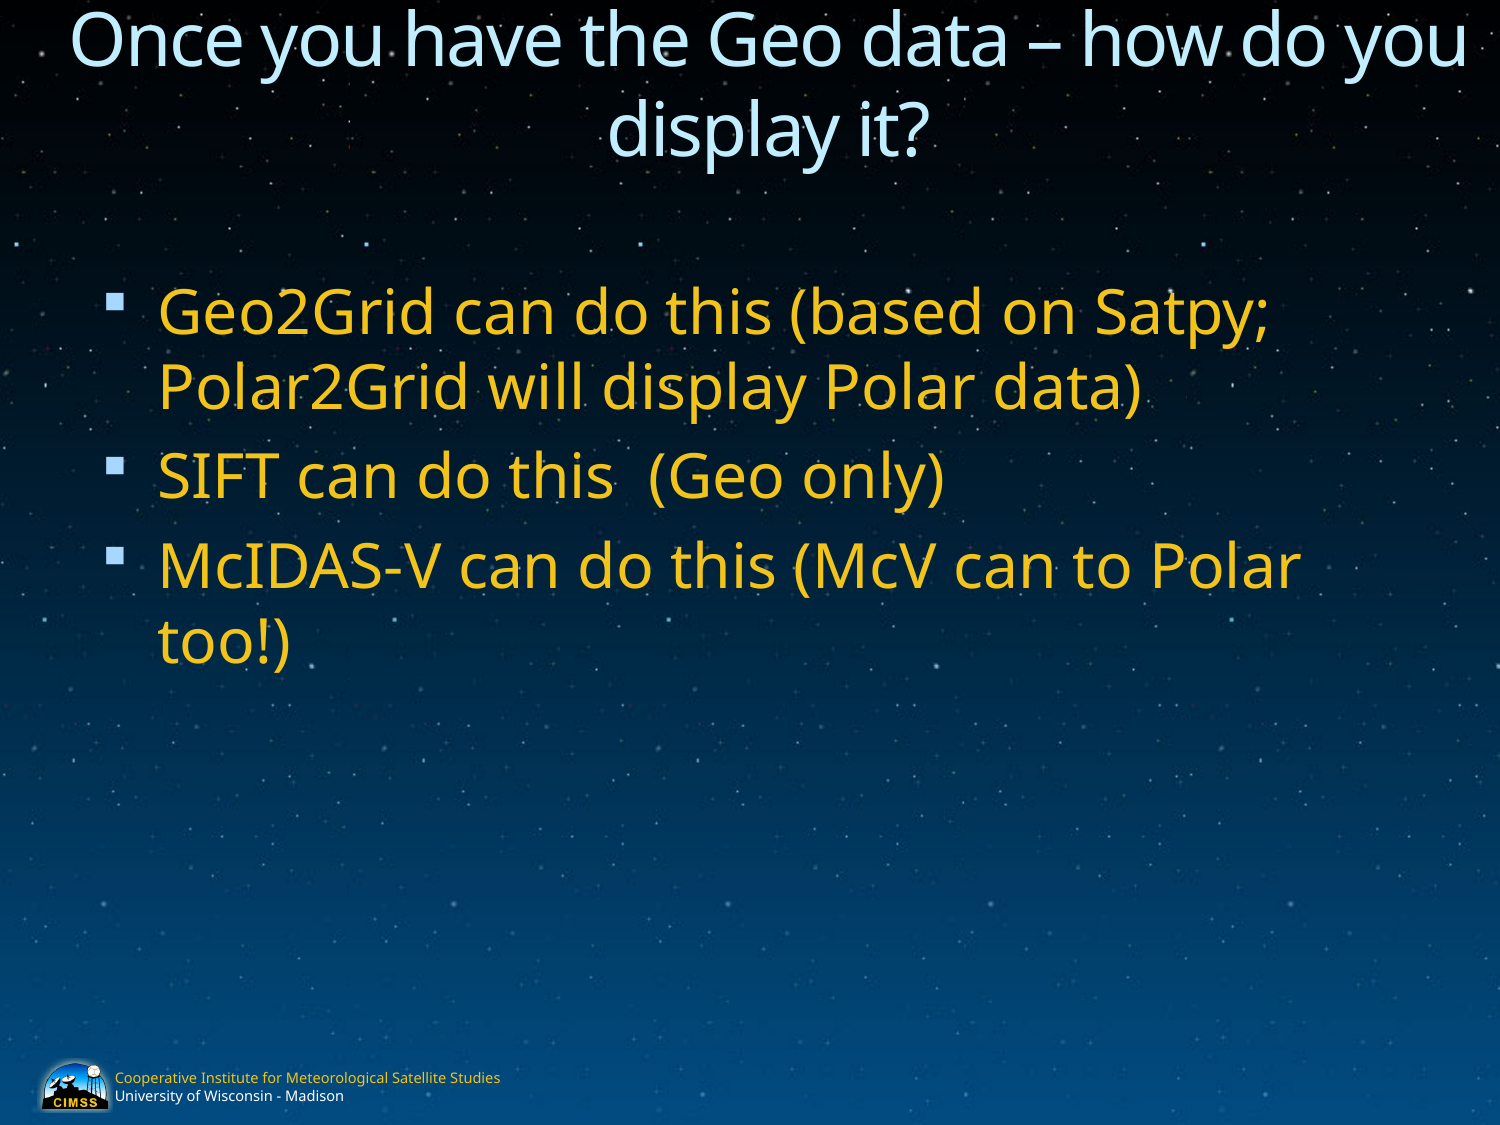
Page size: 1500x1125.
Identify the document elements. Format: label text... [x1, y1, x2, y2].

list Geo2Grid can do this (based on Satpy; Polar2Grid will display Polar data) SIFT can do this (Geo only) McIDAS-V can do this (McV can to Polar too!) [75, 174, 1425, 1038]
title Once you have the Geo data – how do you display it? [37, 0, 1500, 163]
picture [0, 0, 1500, 1125]
